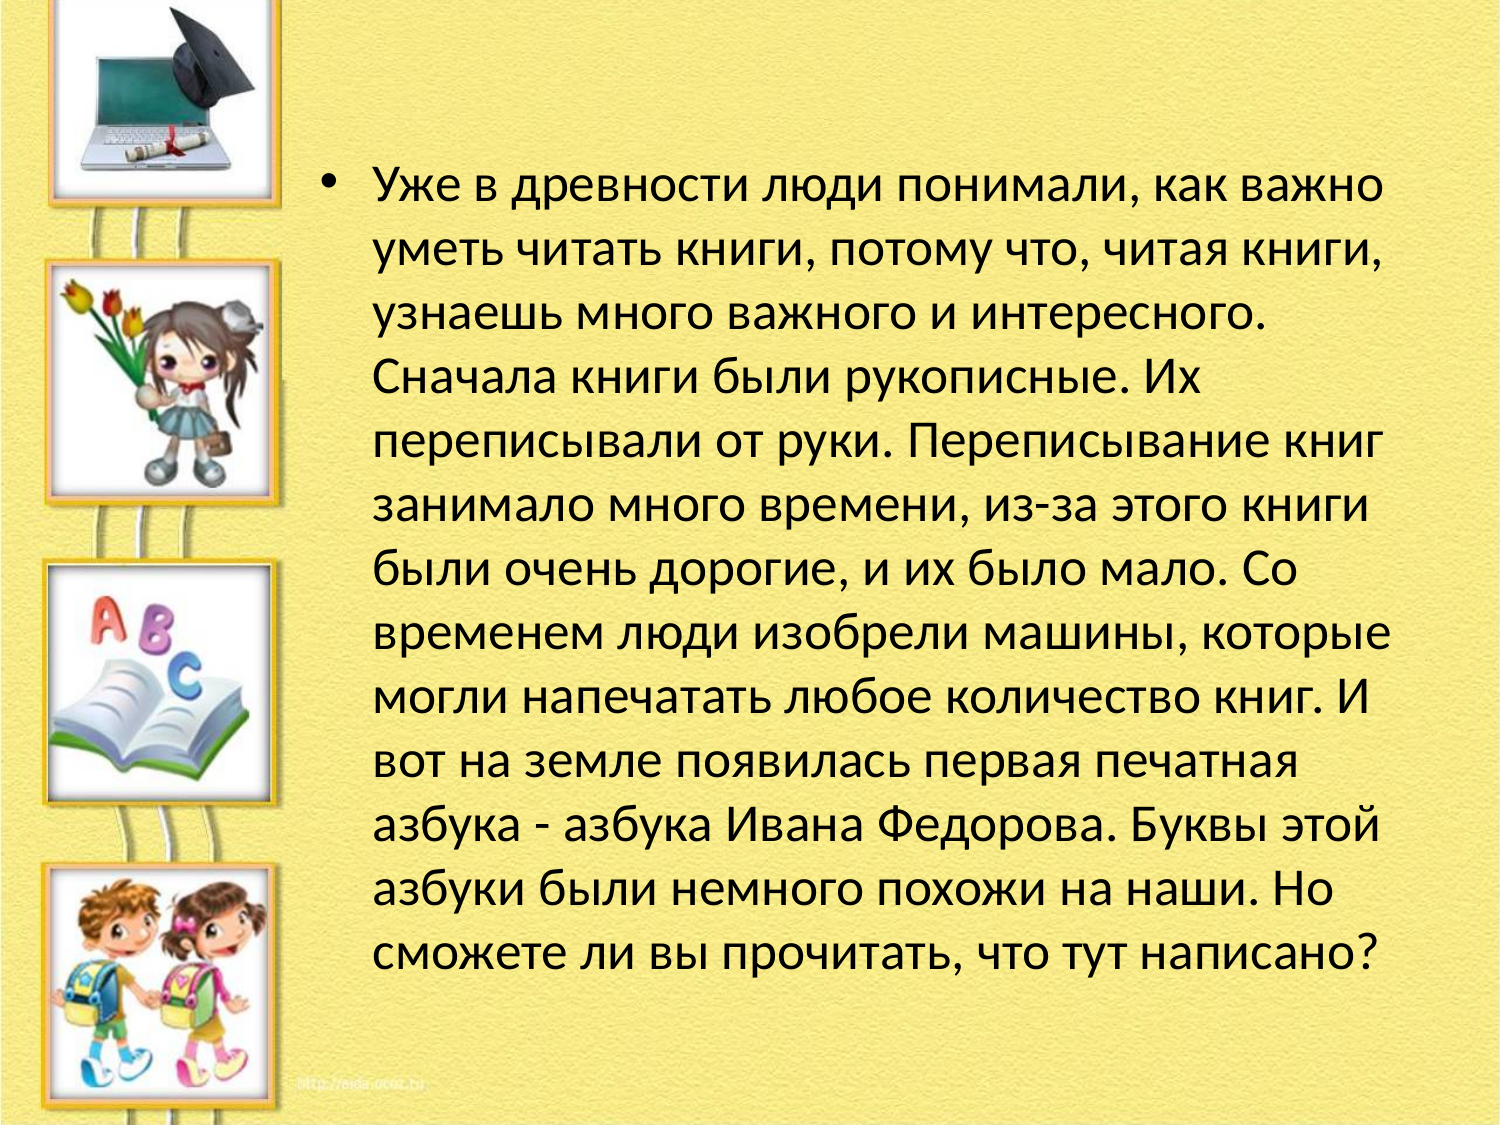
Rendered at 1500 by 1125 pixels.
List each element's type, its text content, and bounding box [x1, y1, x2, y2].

picture [0, 0, 1500, 1125]
list Уже в древности люди понимали, как важно уметь читать книги, потому что, читая книги, узнаешь много важного и интересного. Сначала книги были рукописные. Их переписывали от руки. Переписывание книг занимало много времени, из-за этого книги были очень дорогие, и их было мало. Со временем люди изобрели машины, которые могли напечатать любое количество книг. И вот на земле появилась первая печатная азбука - азбука Ивана Федорова. Буквы этой азбуки были немного похожи на наши. Но сможете ли вы прочитать, что тут написано? [304, 140, 1425, 1005]
